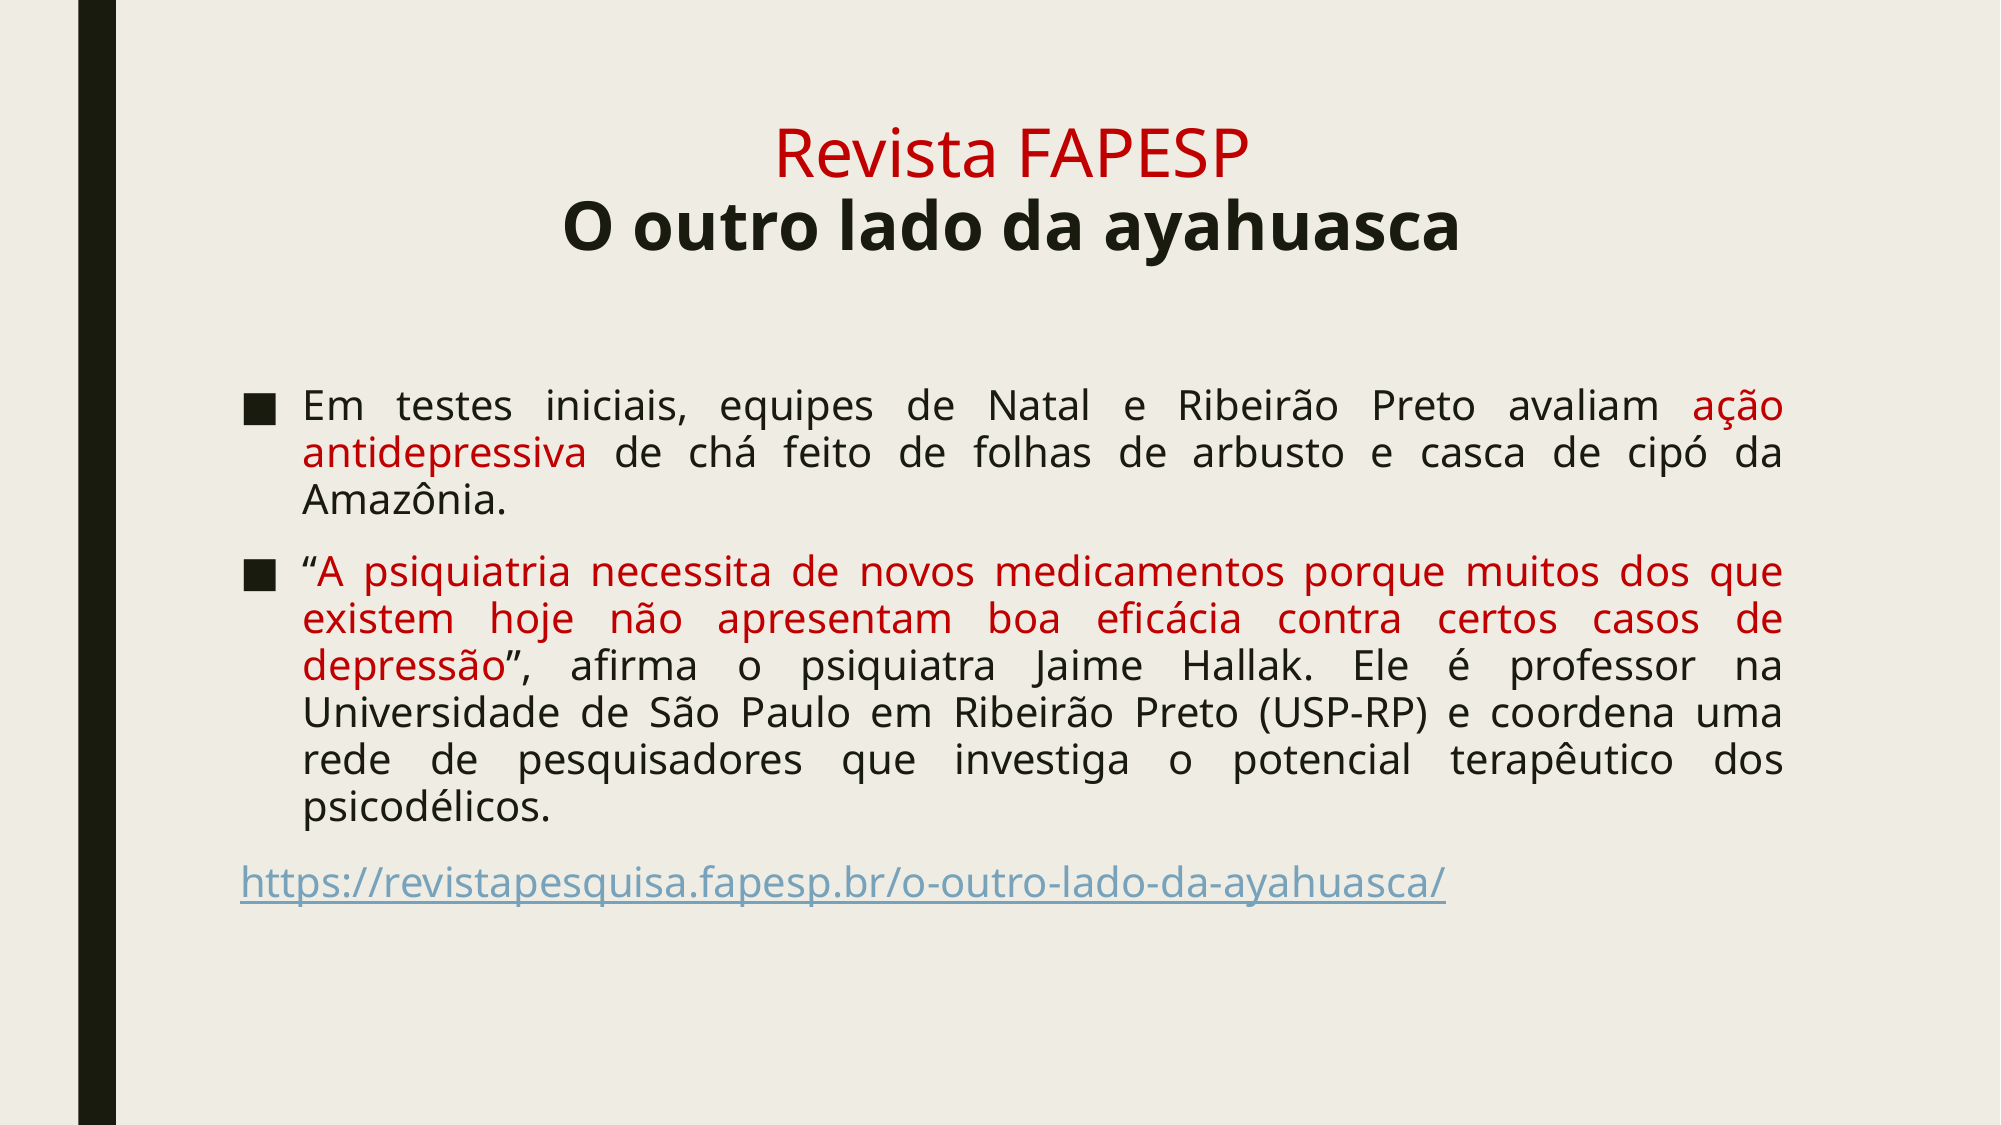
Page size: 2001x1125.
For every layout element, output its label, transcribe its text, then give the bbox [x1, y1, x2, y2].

title Revista FAPESP O outro lado da ayahuasca [225, 112, 1800, 357]
list Em testes iniciais, equipes de Natal e Ribeirão Preto avaliam ação antidepressiva de chá feito de folhas de arbusto e casca de cipó da Amazônia. “A psiquiatria necessita de novos medicamentos porque muitos dos que existem hoje não apresentam boa eficácia contra certos casos de depressão”, afirma o psiquiatra Jaime Hallak. Ele é professor na Universidade de São Paulo em Ribeirão Preto (USP-RP) e coordena uma rede de pesquisadores que investiga o potencial terapêutico dos psicodélicos. https://revistapesquisa.fapesp.br/o-outro-lado-da-ayahuasca/ [225, 375, 1800, 963]
